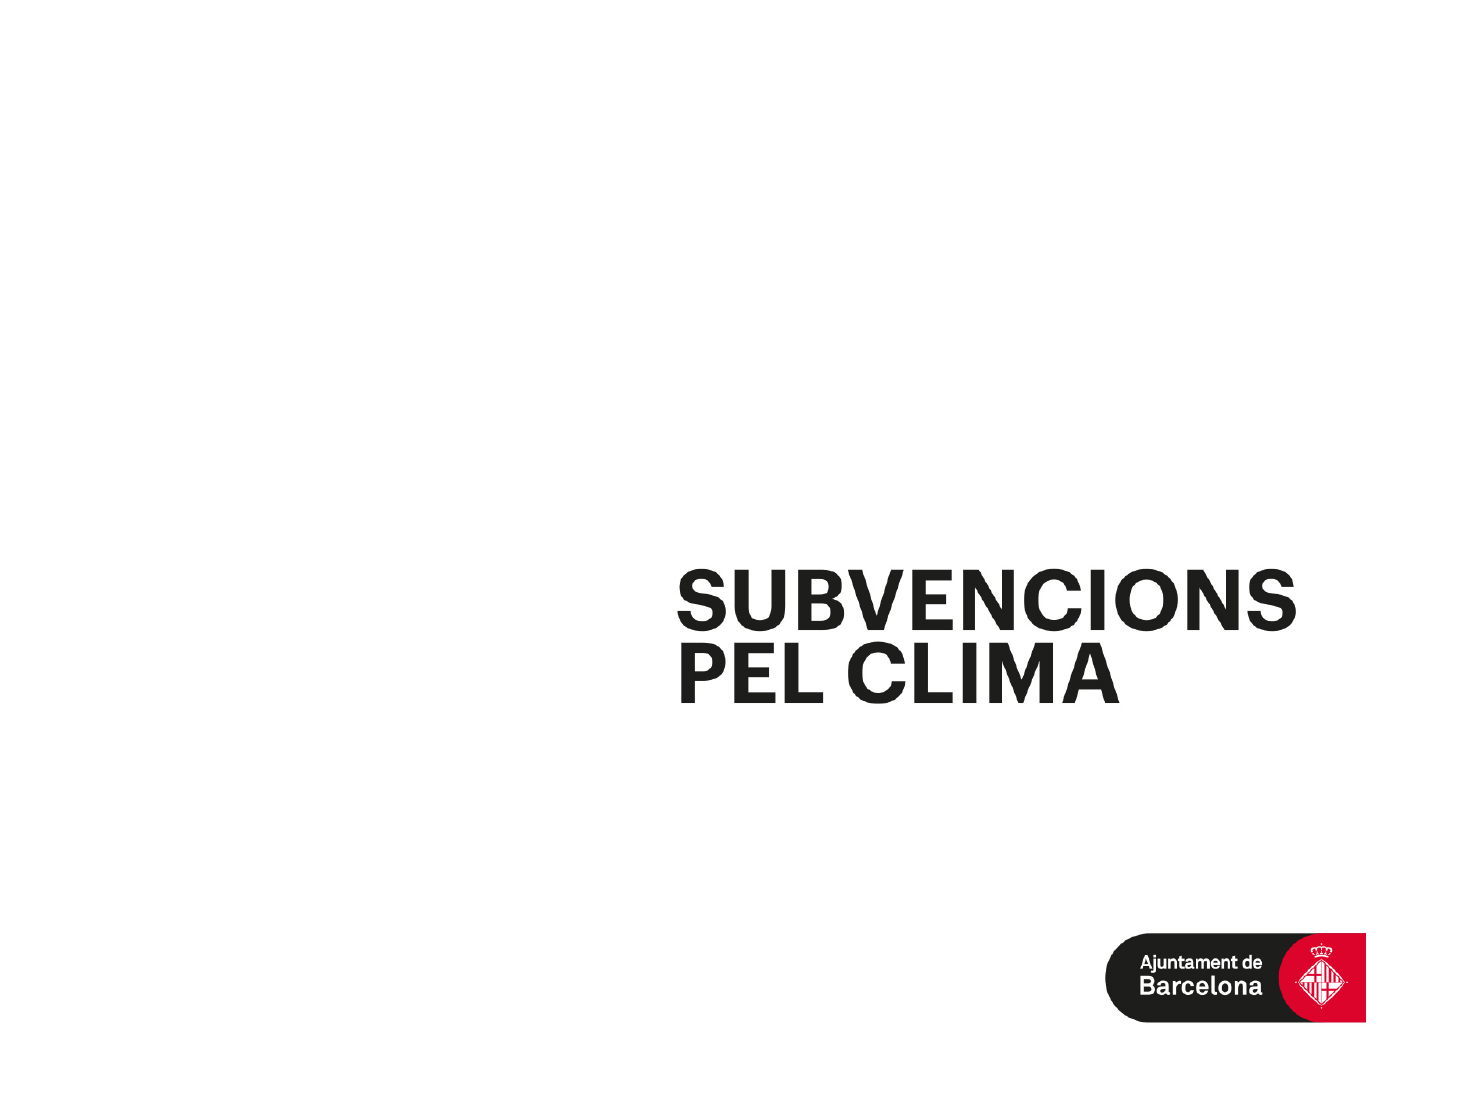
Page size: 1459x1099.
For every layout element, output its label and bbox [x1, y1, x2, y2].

text_box [549, 148, 1366, 1029]
